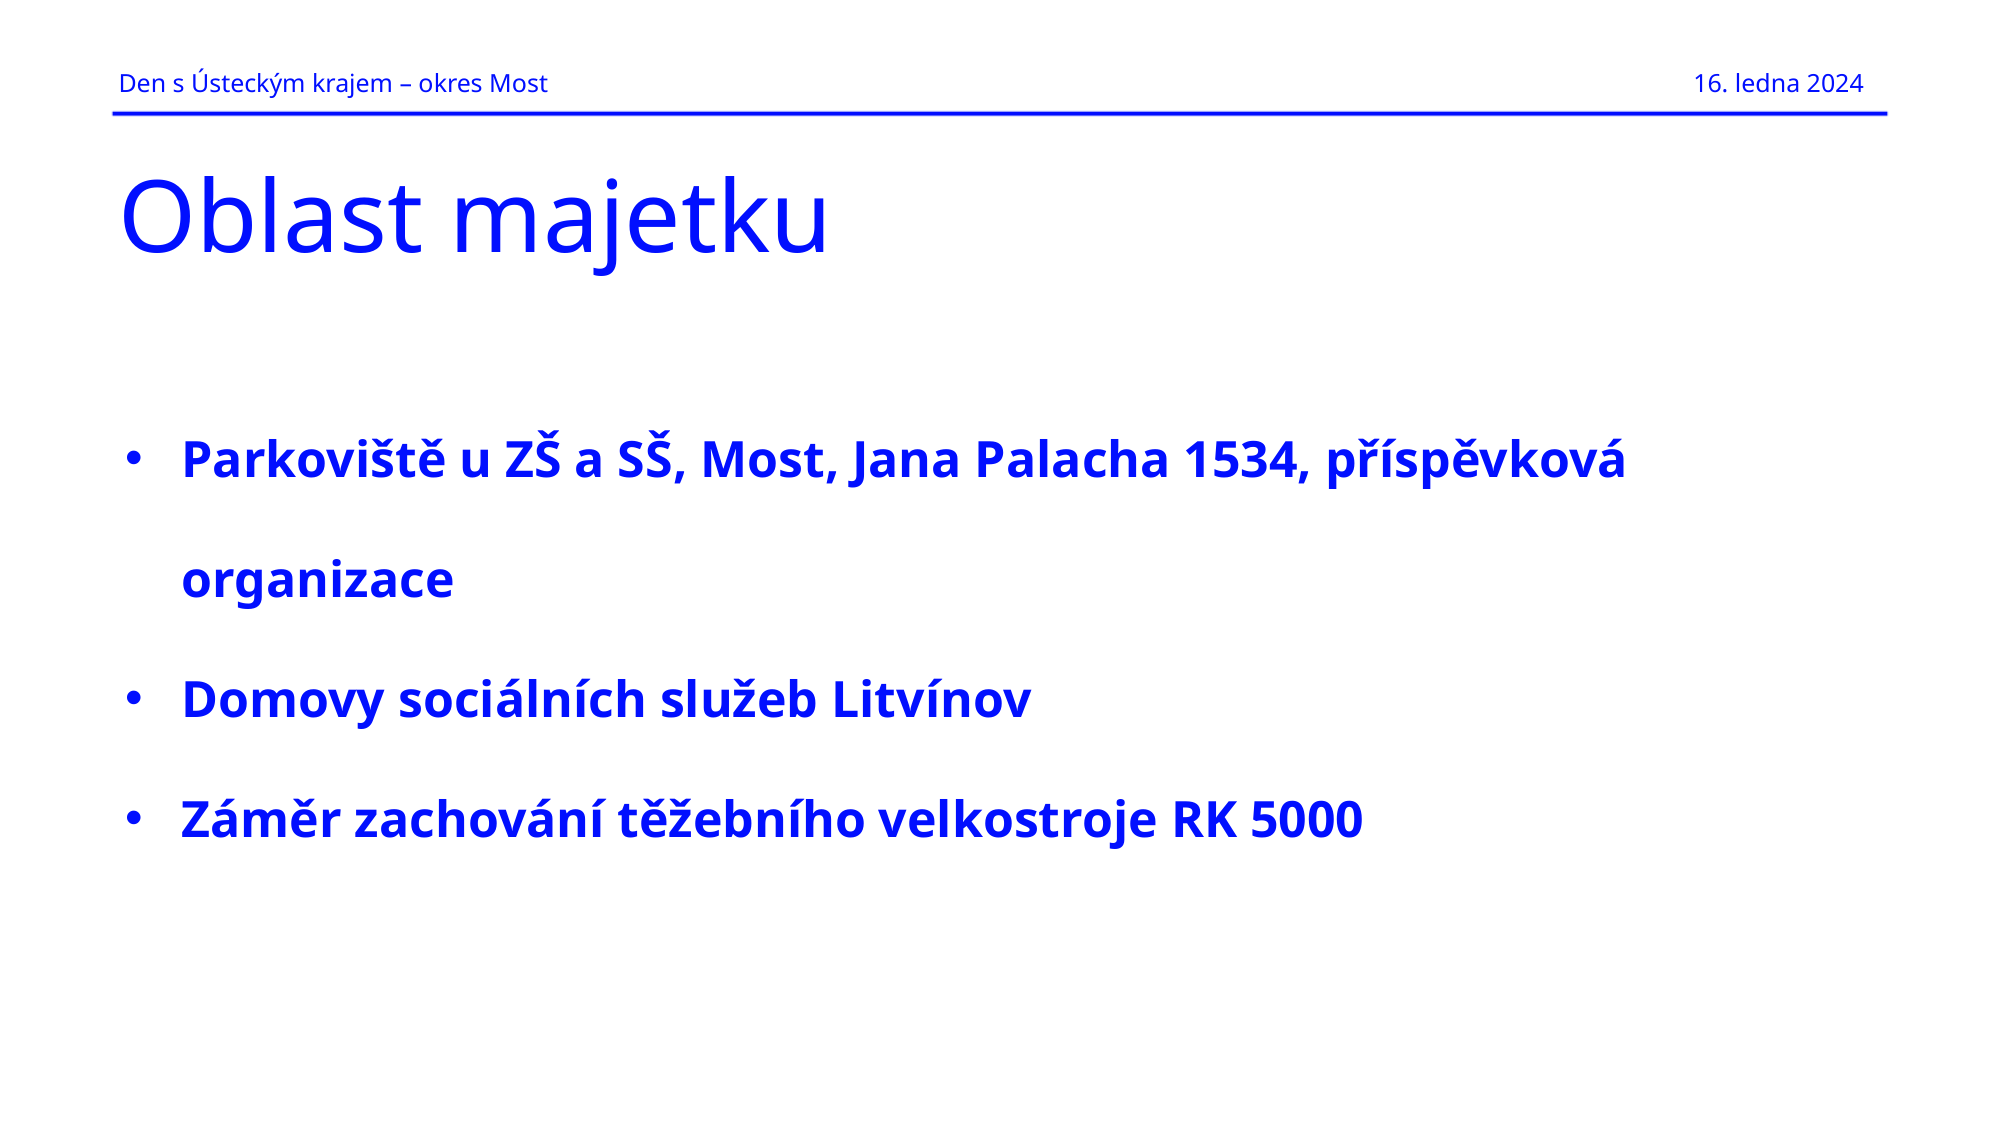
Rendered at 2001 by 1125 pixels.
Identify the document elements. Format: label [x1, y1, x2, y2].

list [0, 0, 2000, 1125]
